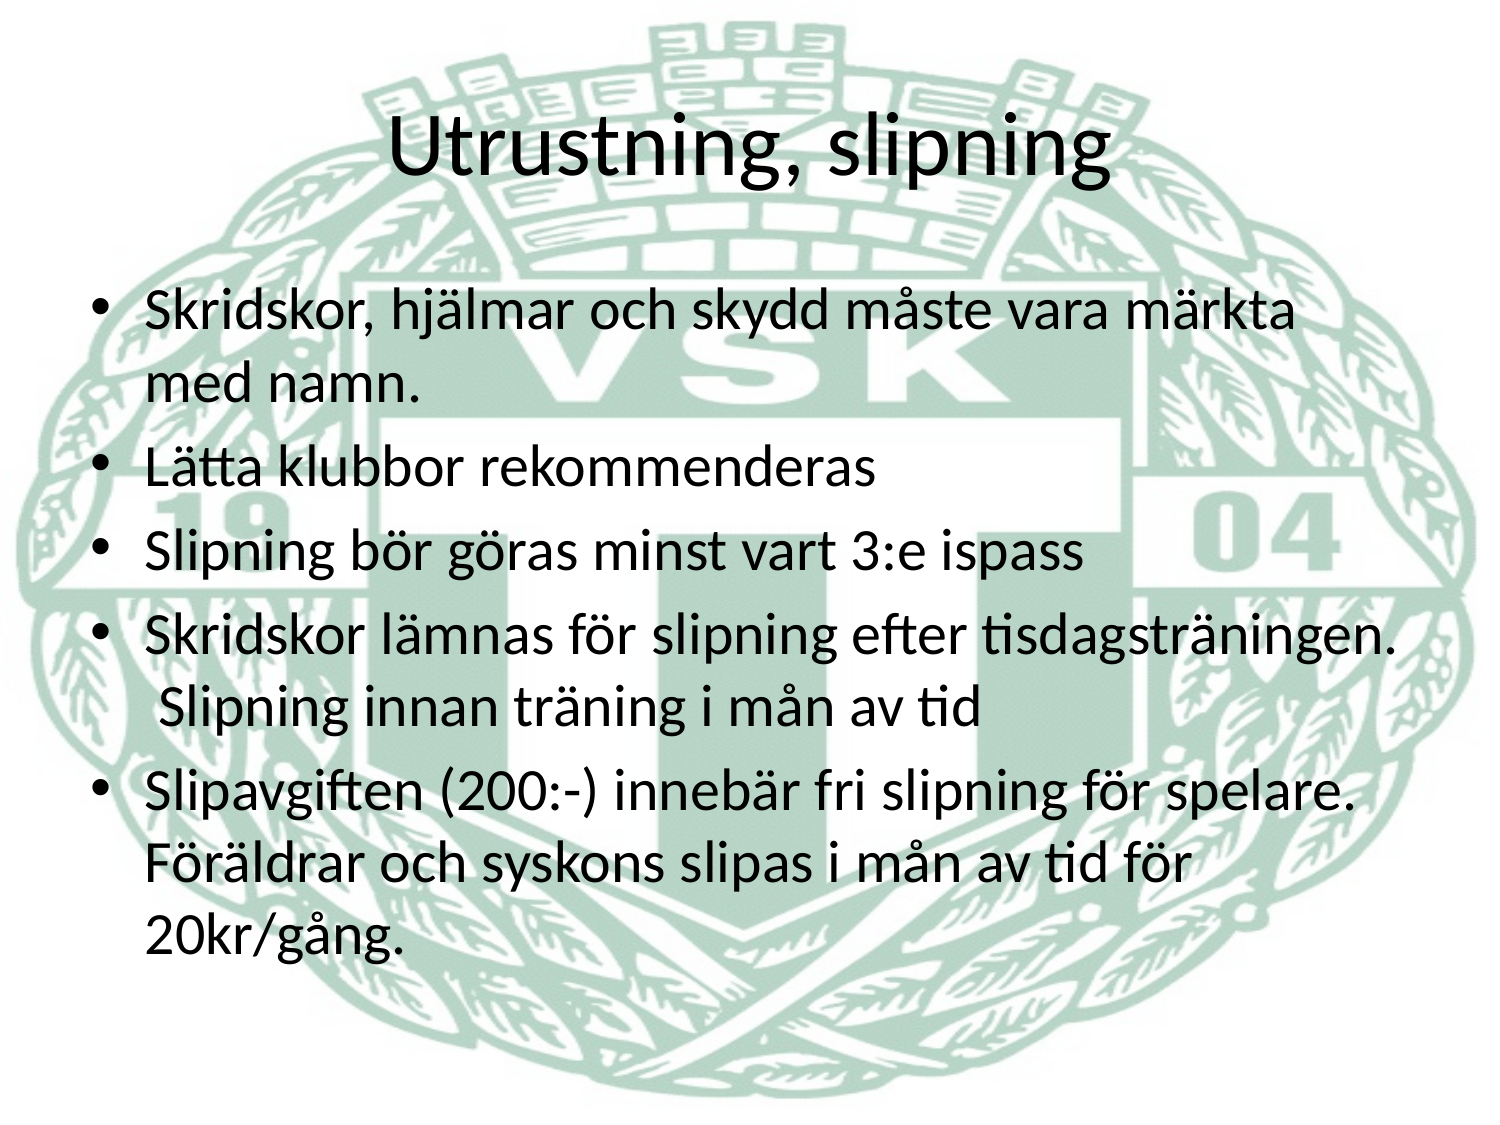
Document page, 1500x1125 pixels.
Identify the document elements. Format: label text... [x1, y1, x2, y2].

list Skridskor, hjälmar och skydd måste vara märkta med namn. Lätta klubbor rekommenderas Slipning bör göras minst vart 3:e ispass Skridskor lämnas för slipning efter tisdagsträningen. Slipning innan träning i mån av tid Slipavgiften (200:-) innebär fri slipning för spelare. Föräldrar och syskons slipas i mån av tid för 20kr/gång. [75, 262, 1425, 1005]
title Utrustning, slipning [75, 45, 1425, 233]
